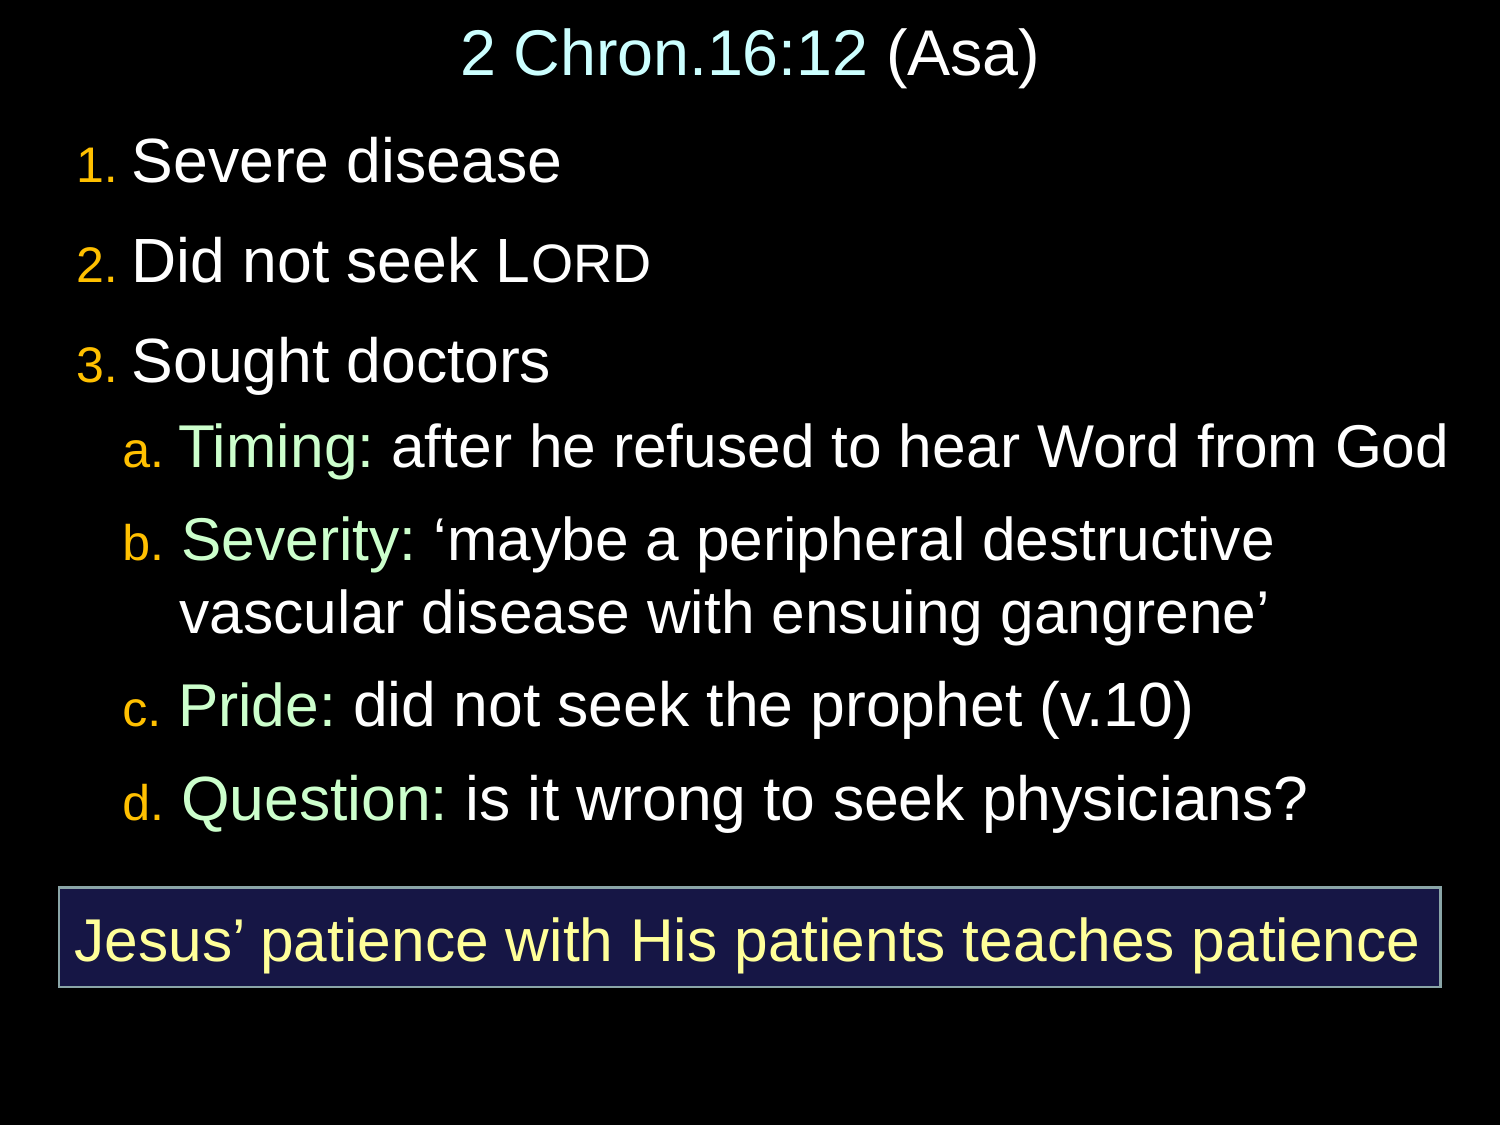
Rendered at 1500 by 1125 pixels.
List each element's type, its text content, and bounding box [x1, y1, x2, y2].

list 1. Severe disease 2. Did not seek LORD 3. Sought doctors a. Timing: after he refused to hear Word from God b. Severity: ‘maybe a peripheral destructive vascular disease with ensuing gangrene’ c. Pride: did not seek the prophet (v.10) d. Question: is it wrong to seek physicians? [60, 112, 1474, 1063]
title 2 Chron.16:12 (Asa) [43, 0, 1457, 100]
text_box Jesus’ patience with His patients teaches patience [58, 886, 1442, 988]
